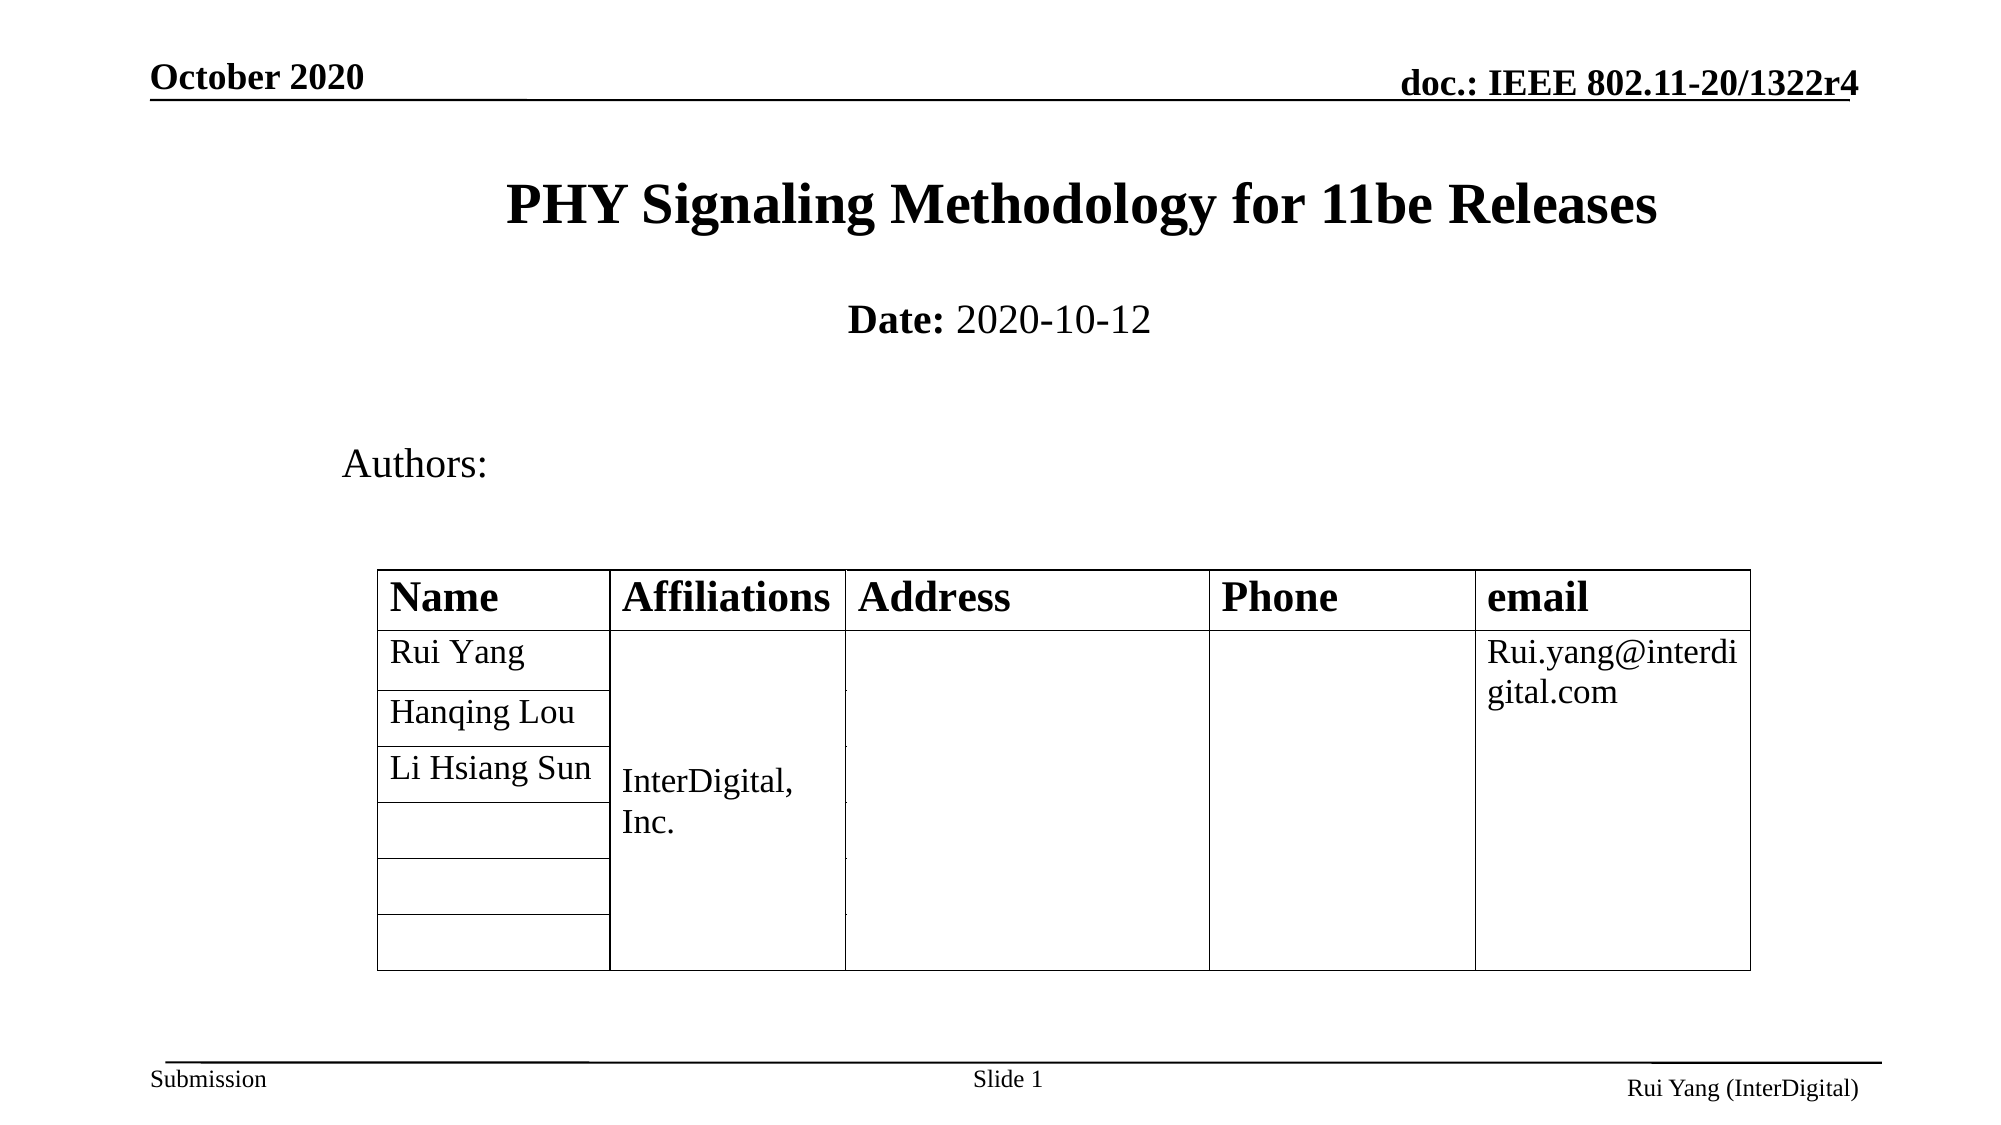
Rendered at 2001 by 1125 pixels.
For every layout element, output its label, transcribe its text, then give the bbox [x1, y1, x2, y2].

slide_number Slide 1 [950, 1061, 1067, 1123]
list Date: 2020-10-12 [362, 284, 1638, 351]
title PHY Signaling Methodology for 11be Releases [362, 112, 1804, 288]
text_box Authors: [326, 428, 565, 491]
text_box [361, 569, 1801, 1035]
